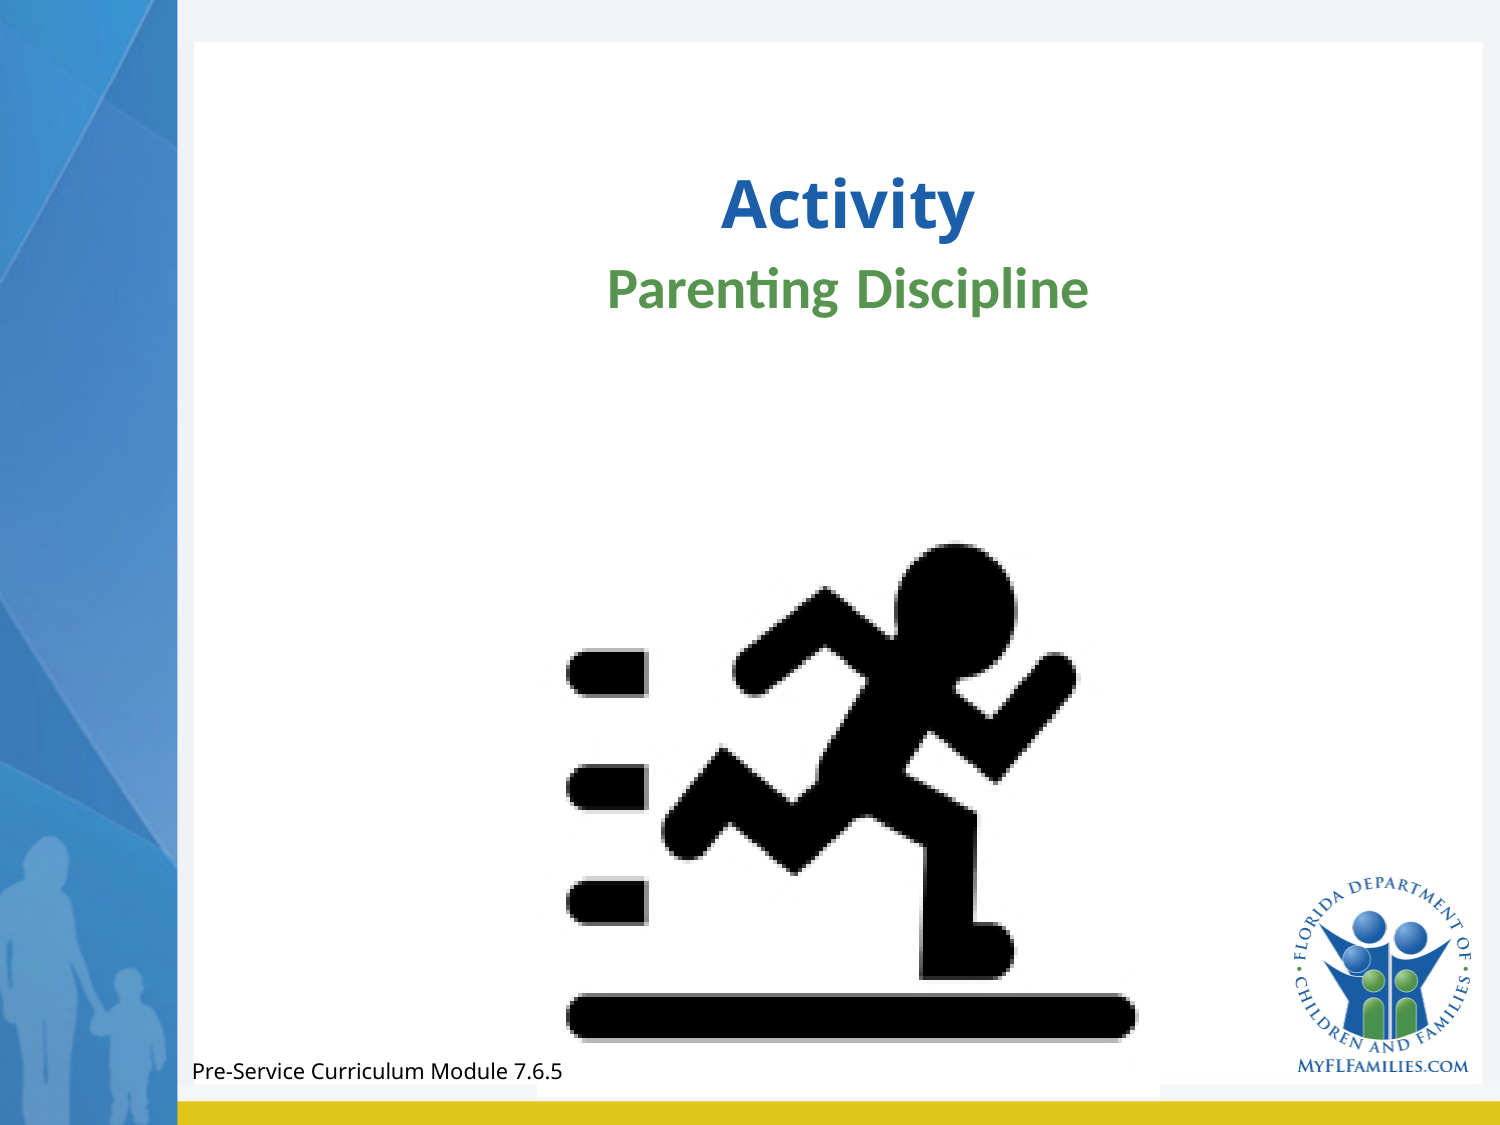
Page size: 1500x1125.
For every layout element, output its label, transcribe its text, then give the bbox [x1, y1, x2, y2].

text_box Pre-Service Curriculum Module 7.6.5 [177, 1050, 533, 1100]
picture [0, 0, 1500, 1125]
title Activity Parenting Discipline [197, 134, 1500, 350]
